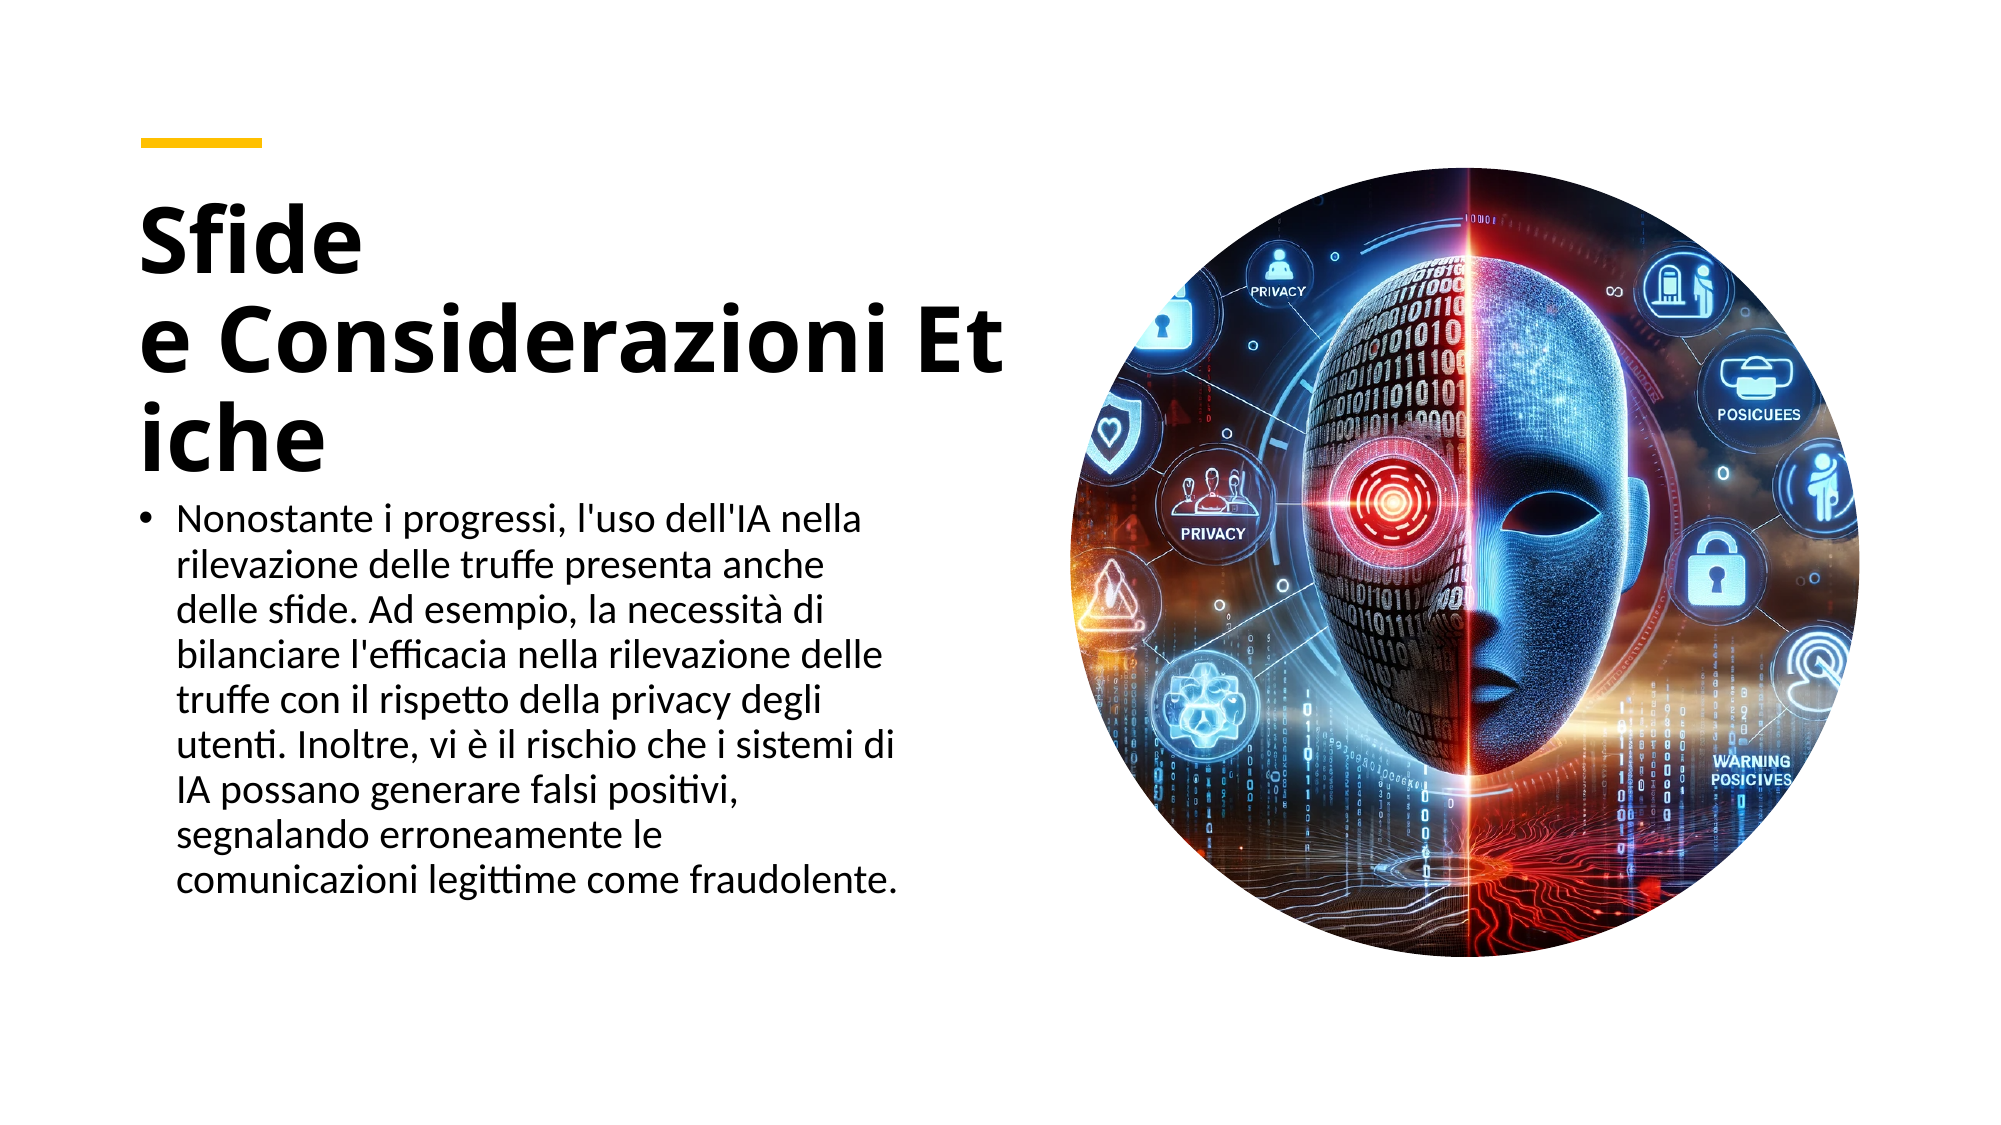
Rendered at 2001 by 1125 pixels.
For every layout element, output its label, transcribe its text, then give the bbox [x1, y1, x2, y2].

picture [1070, 167, 1860, 957]
title Sfide e Considerazioni Etiche [123, 186, 1023, 418]
list Nonostante i progressi, l'uso dell'IA nella rilevazione delle truffe presenta anche delle sfide. Ad esempio, la necessità di bilanciare l'efficacia nella rilevazione delle truffe con il rispetto della privacy degli utenti. Inoltre, vi è il rischio che i sistemi di IA possano generare falsi positivi, segnalando erroneamente le comunicazioni legittime come fraudolente. [123, 418, 919, 1010]
